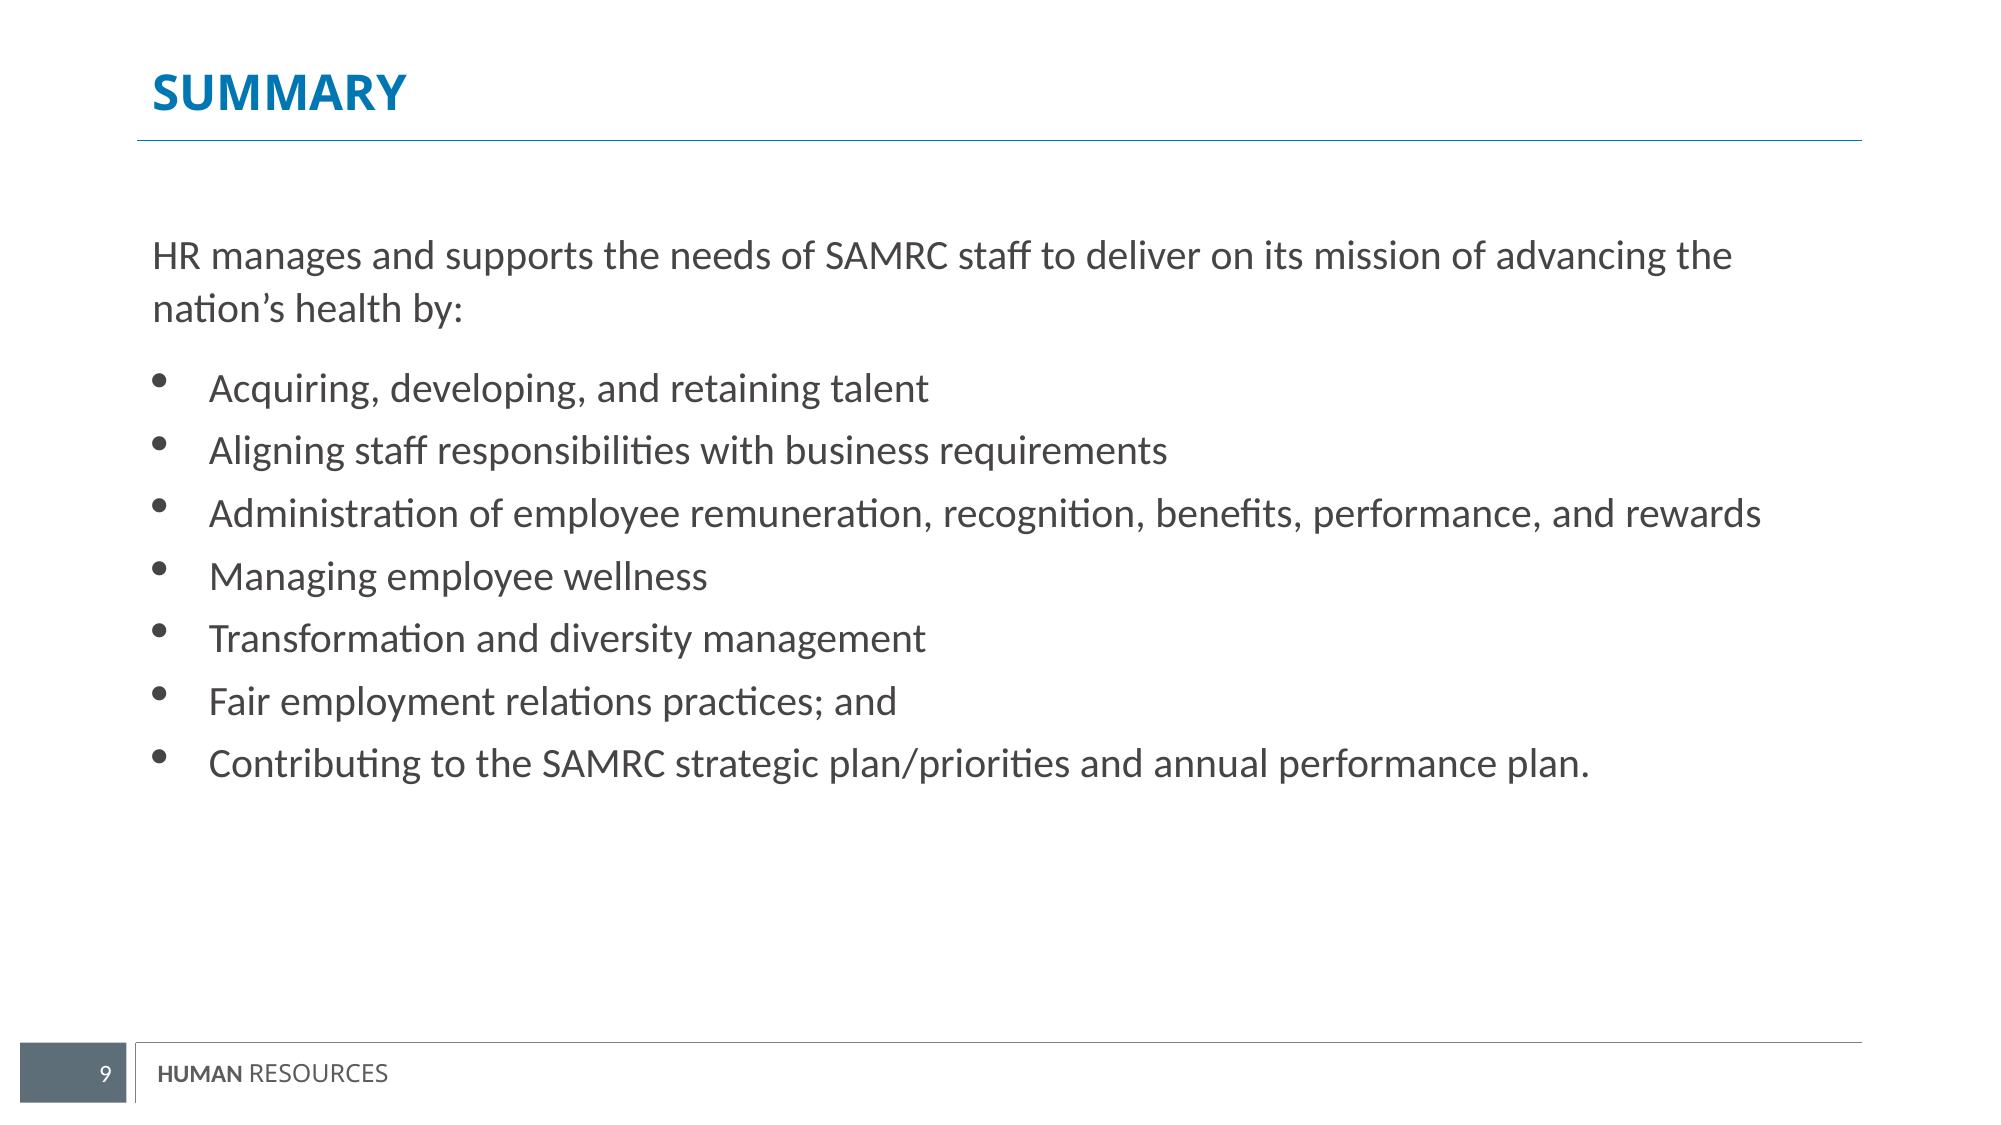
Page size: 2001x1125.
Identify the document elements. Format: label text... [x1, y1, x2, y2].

list HR manages and supports the needs of SAMRC staff to deliver on its mission of advancing the nation’s health by: Acquiring, developing, and retaining talent Aligning staff responsibilities with business requirements Administration of employee remuneration, recognition, benefits, performance, and rewards Managing employee wellness Transformation and diversity management Fair employment relations practices; and Contributing to the SAMRC strategic plan/priorities and annual performance plan. [137, 216, 1863, 1014]
title summary [137, 59, 1863, 129]
slide_number 9 [34, 1049, 127, 1089]
